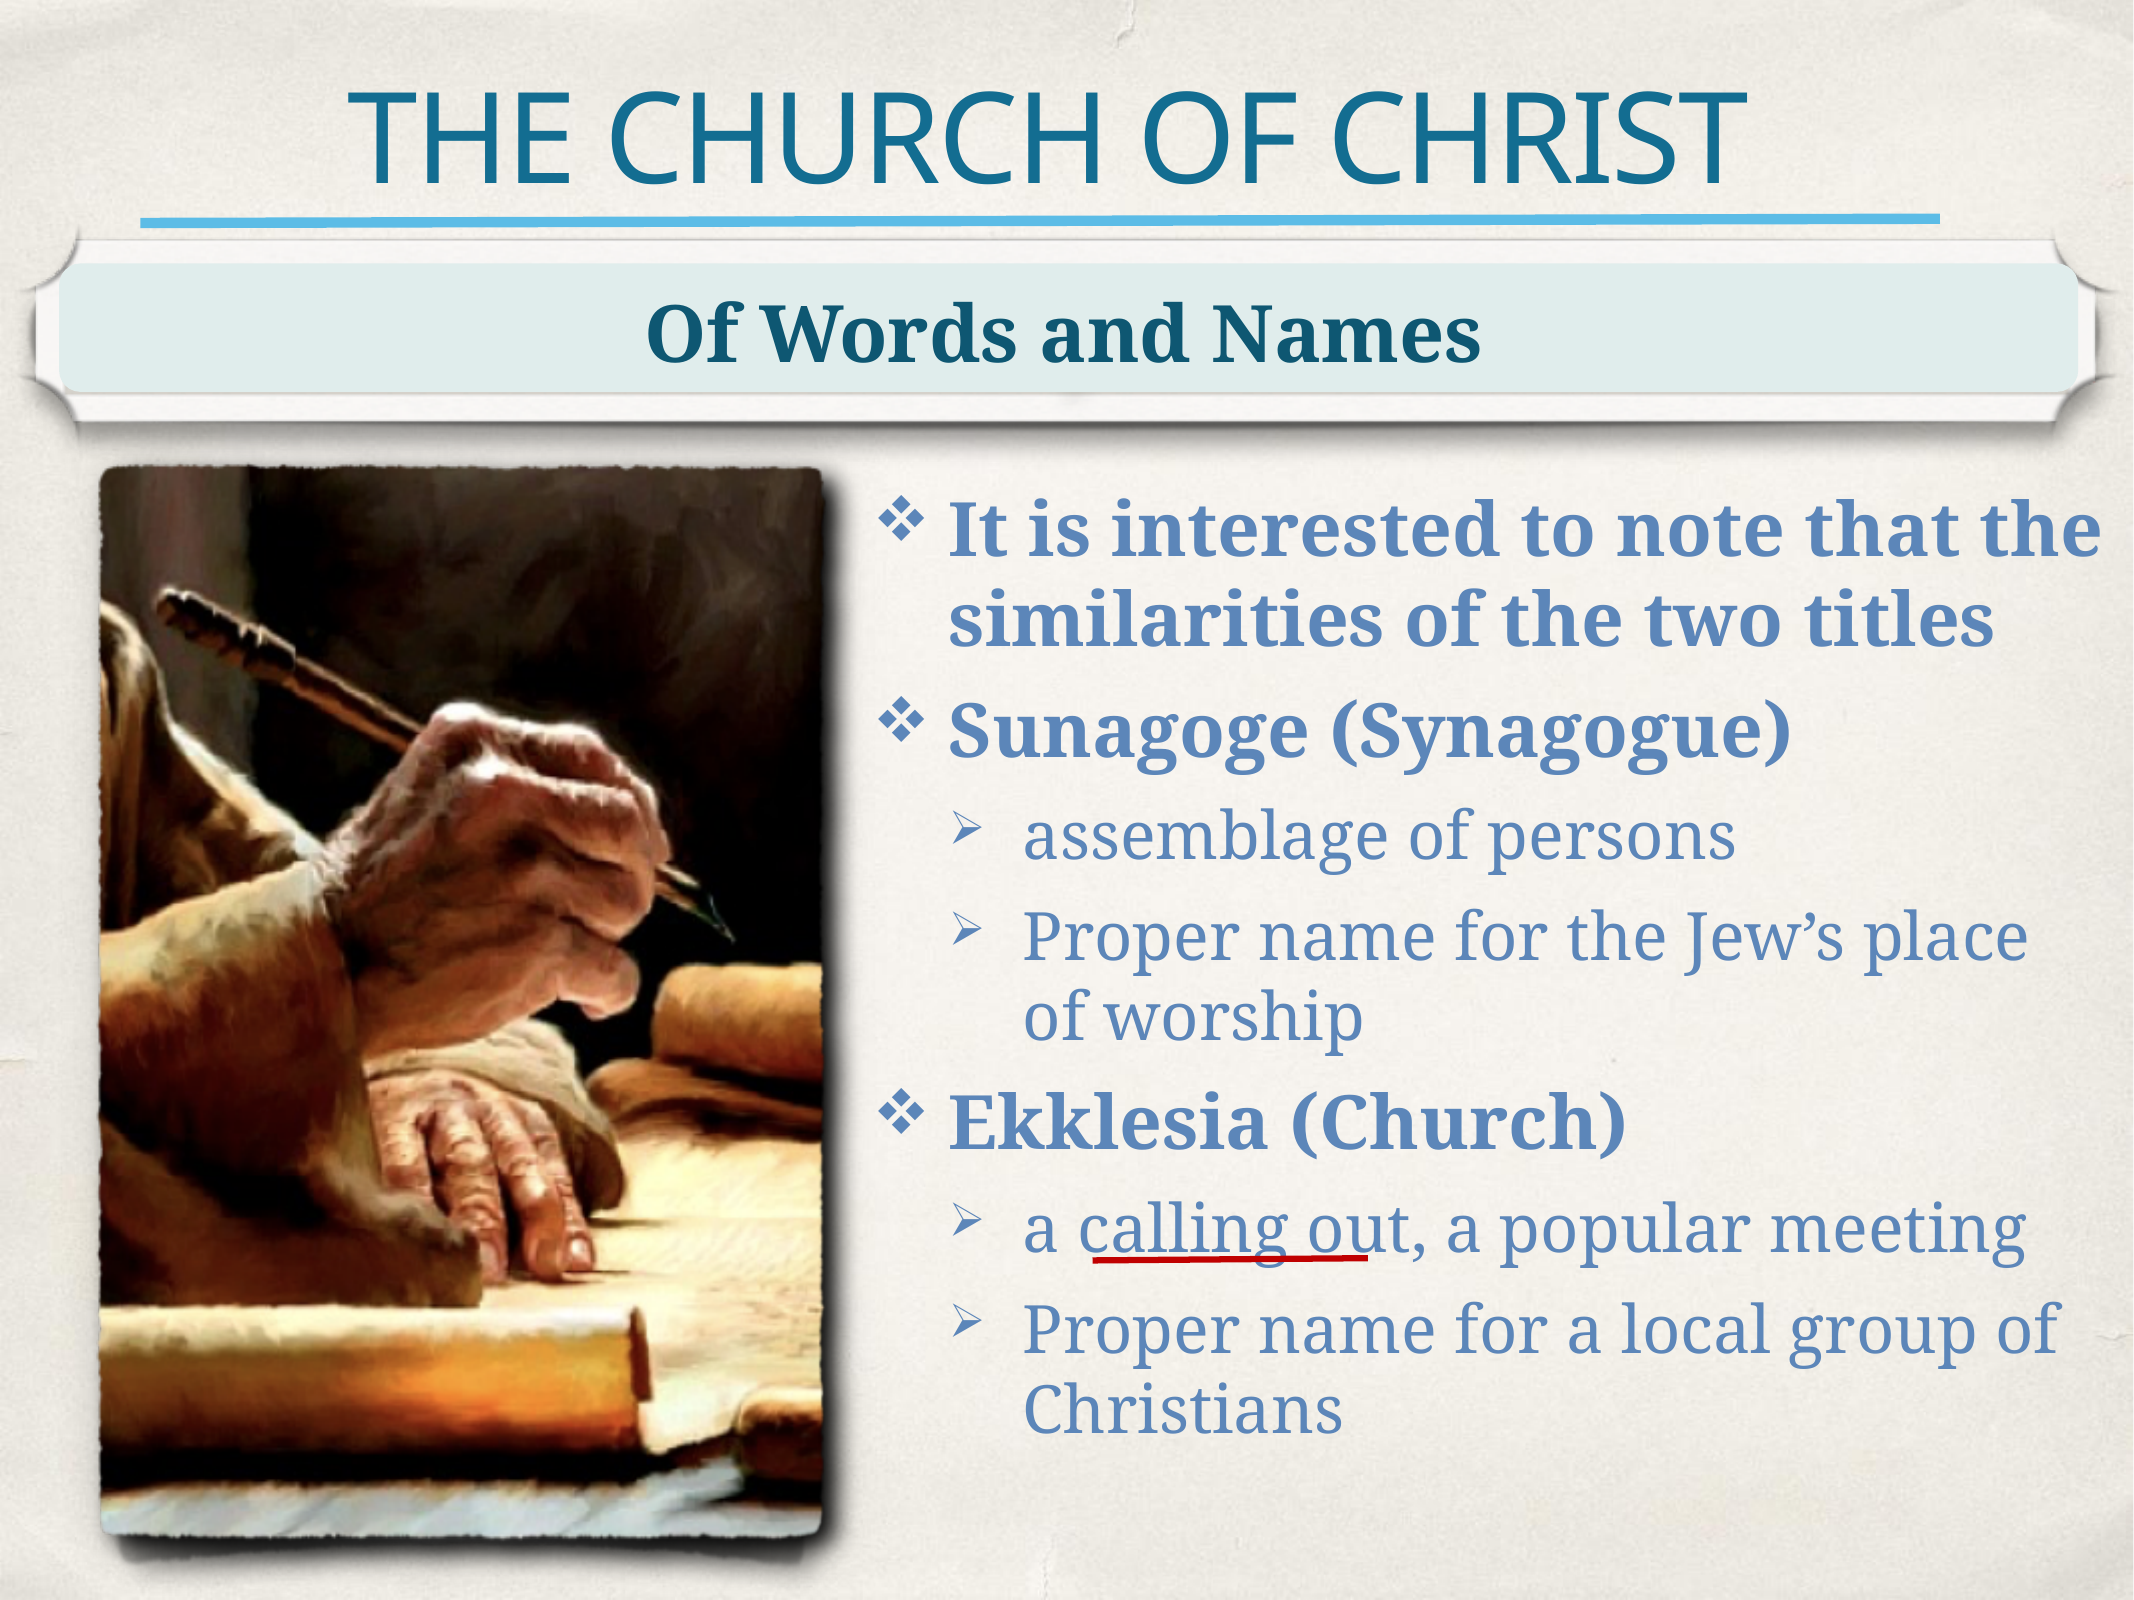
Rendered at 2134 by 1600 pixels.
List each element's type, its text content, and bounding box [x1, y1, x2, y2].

title THE CHURCH OF CHRIST [48, 48, 2079, 219]
picture [0, 0, 2134, 1600]
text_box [1092, 1257, 1369, 1261]
list Of Words and Names [32, 249, 2097, 413]
list It is interested to note that the similarities of the two titles Sunagoge (Synagogue) assemblage of persons Proper name for the Jew’s place of worship Ekklesia (Church) a calling out, a popular meeting Proper name for a local group of Christians [864, 472, 2114, 1557]
